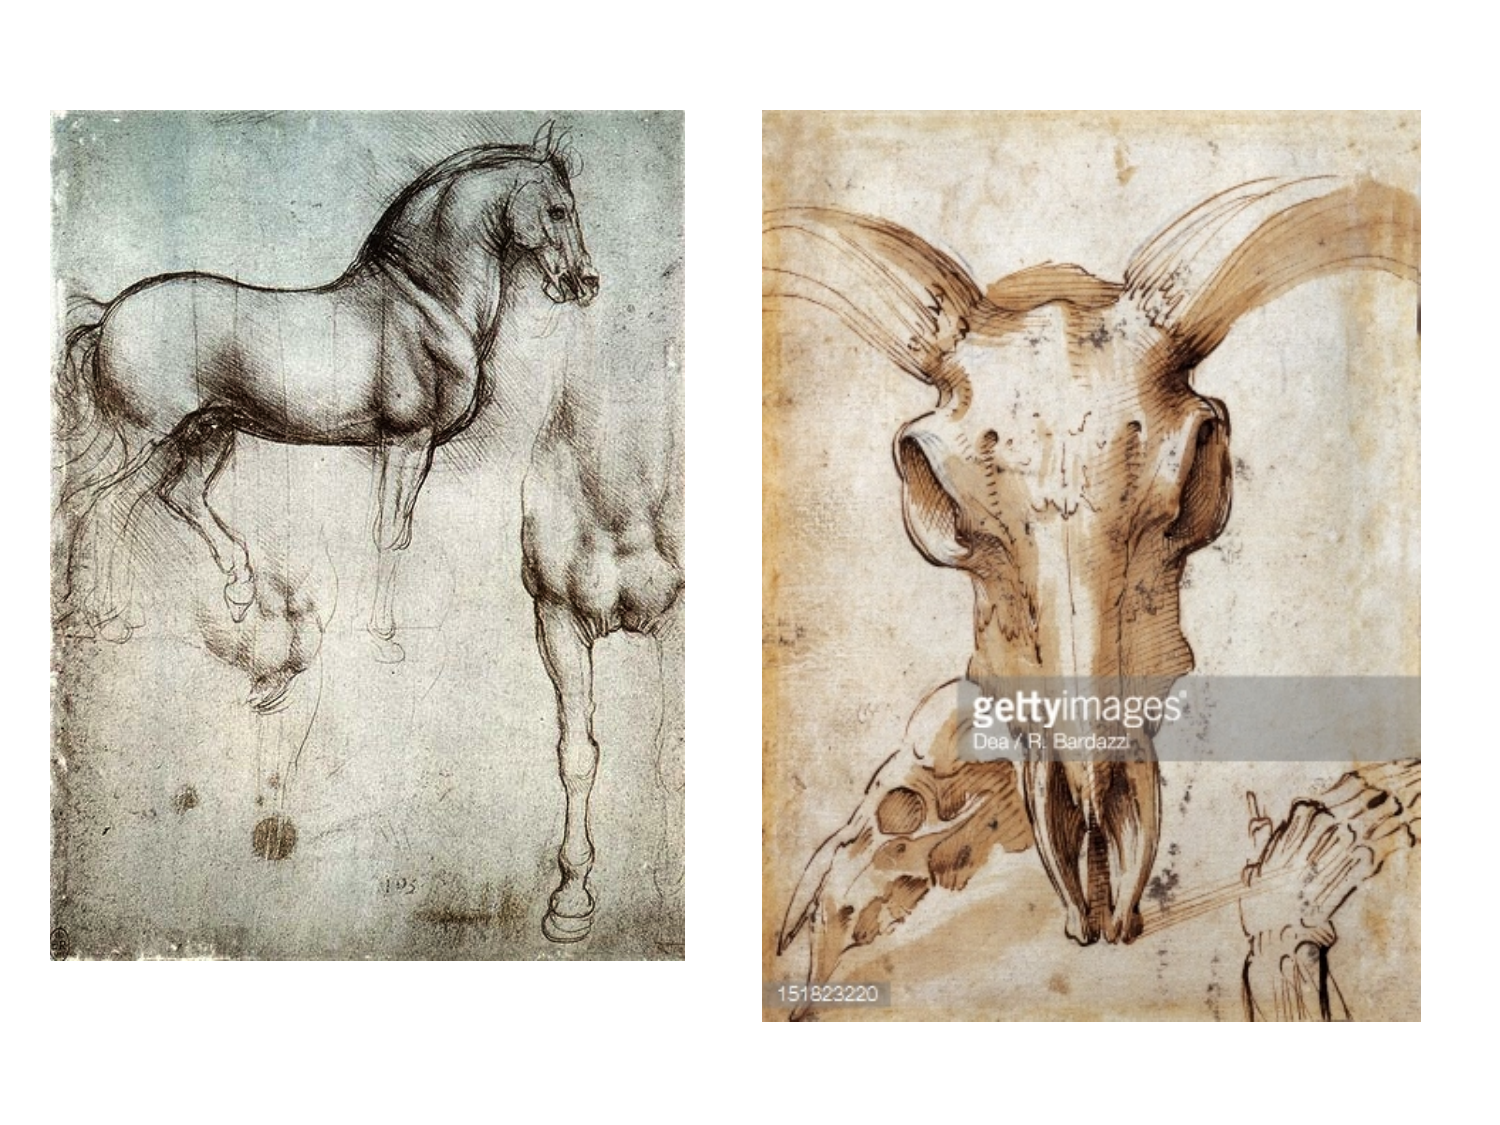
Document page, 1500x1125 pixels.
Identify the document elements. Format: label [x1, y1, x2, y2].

picture [762, 110, 1422, 1022]
picture [49, 110, 685, 961]
